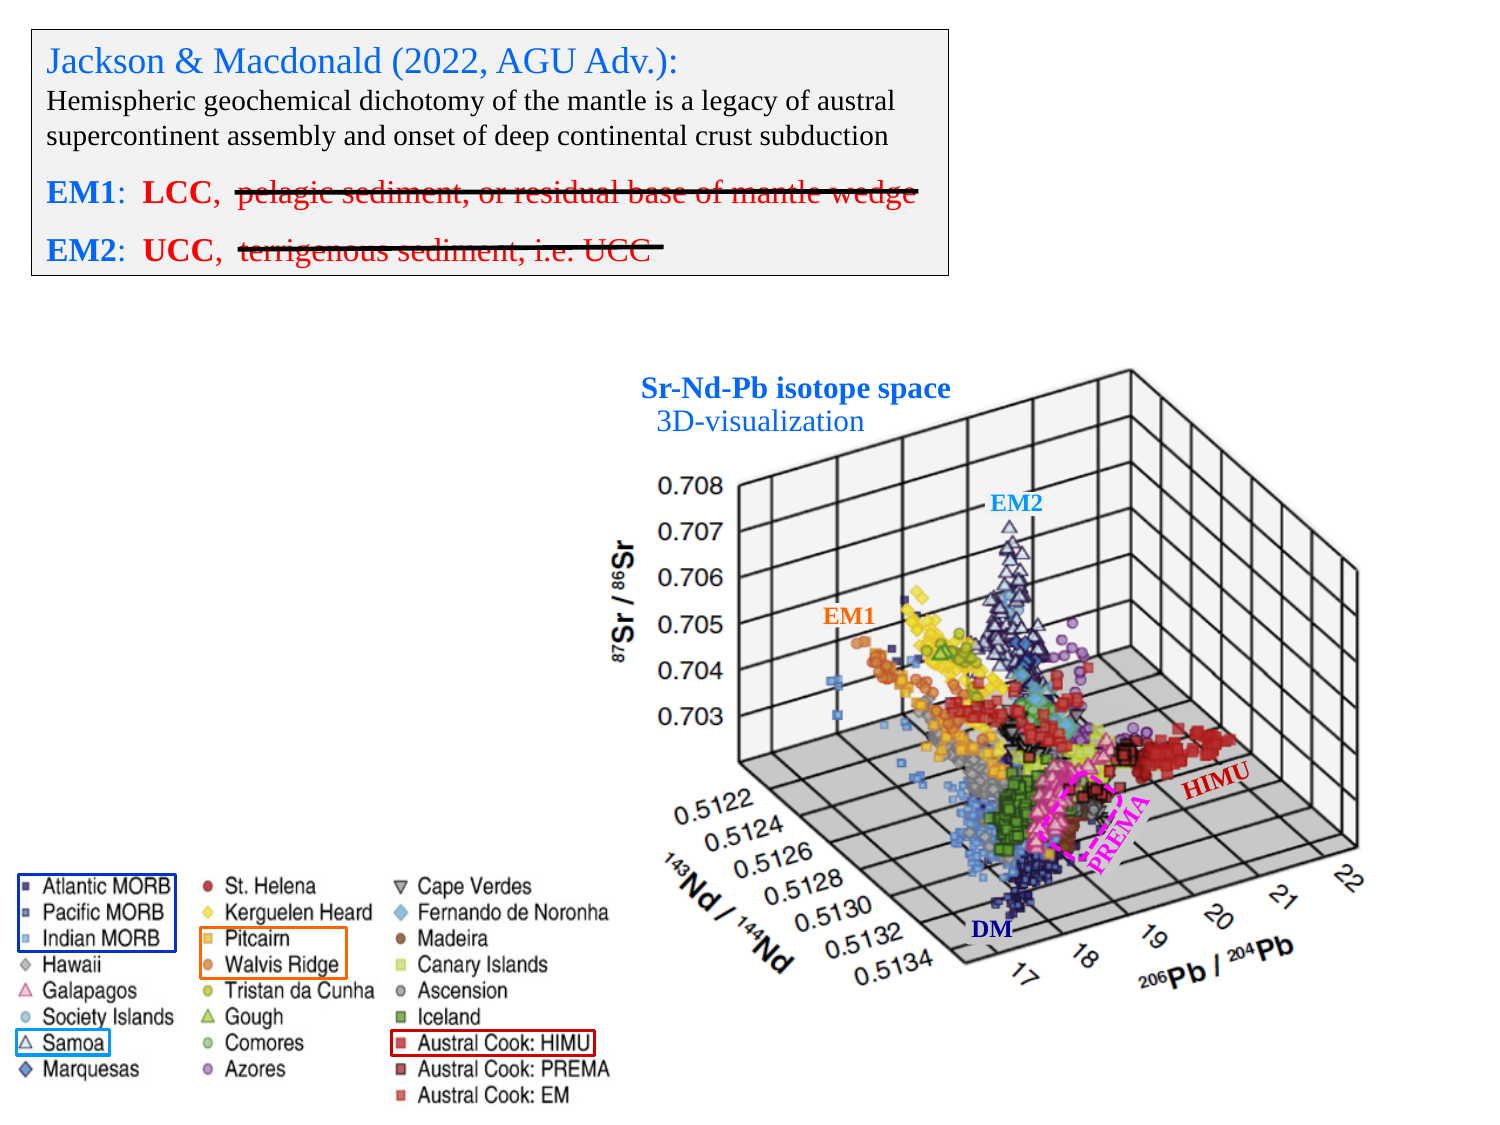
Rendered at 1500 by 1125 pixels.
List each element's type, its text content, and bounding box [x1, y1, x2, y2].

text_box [16, 873, 613, 1107]
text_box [600, 363, 1488, 993]
text_box Jackson & Macdonald (2022, AGU Adv.): Hemispheric geochemical dichotomy of the mantle is a legacy of austral supercontinent assembly and onset of deep continental crust subduction EM1: LCC, pelagic sediment, or residual base of mantle wedge EM2: UCC, terrigenous sediment, i.e. UCC [31, 29, 949, 276]
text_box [237, 246, 664, 250]
